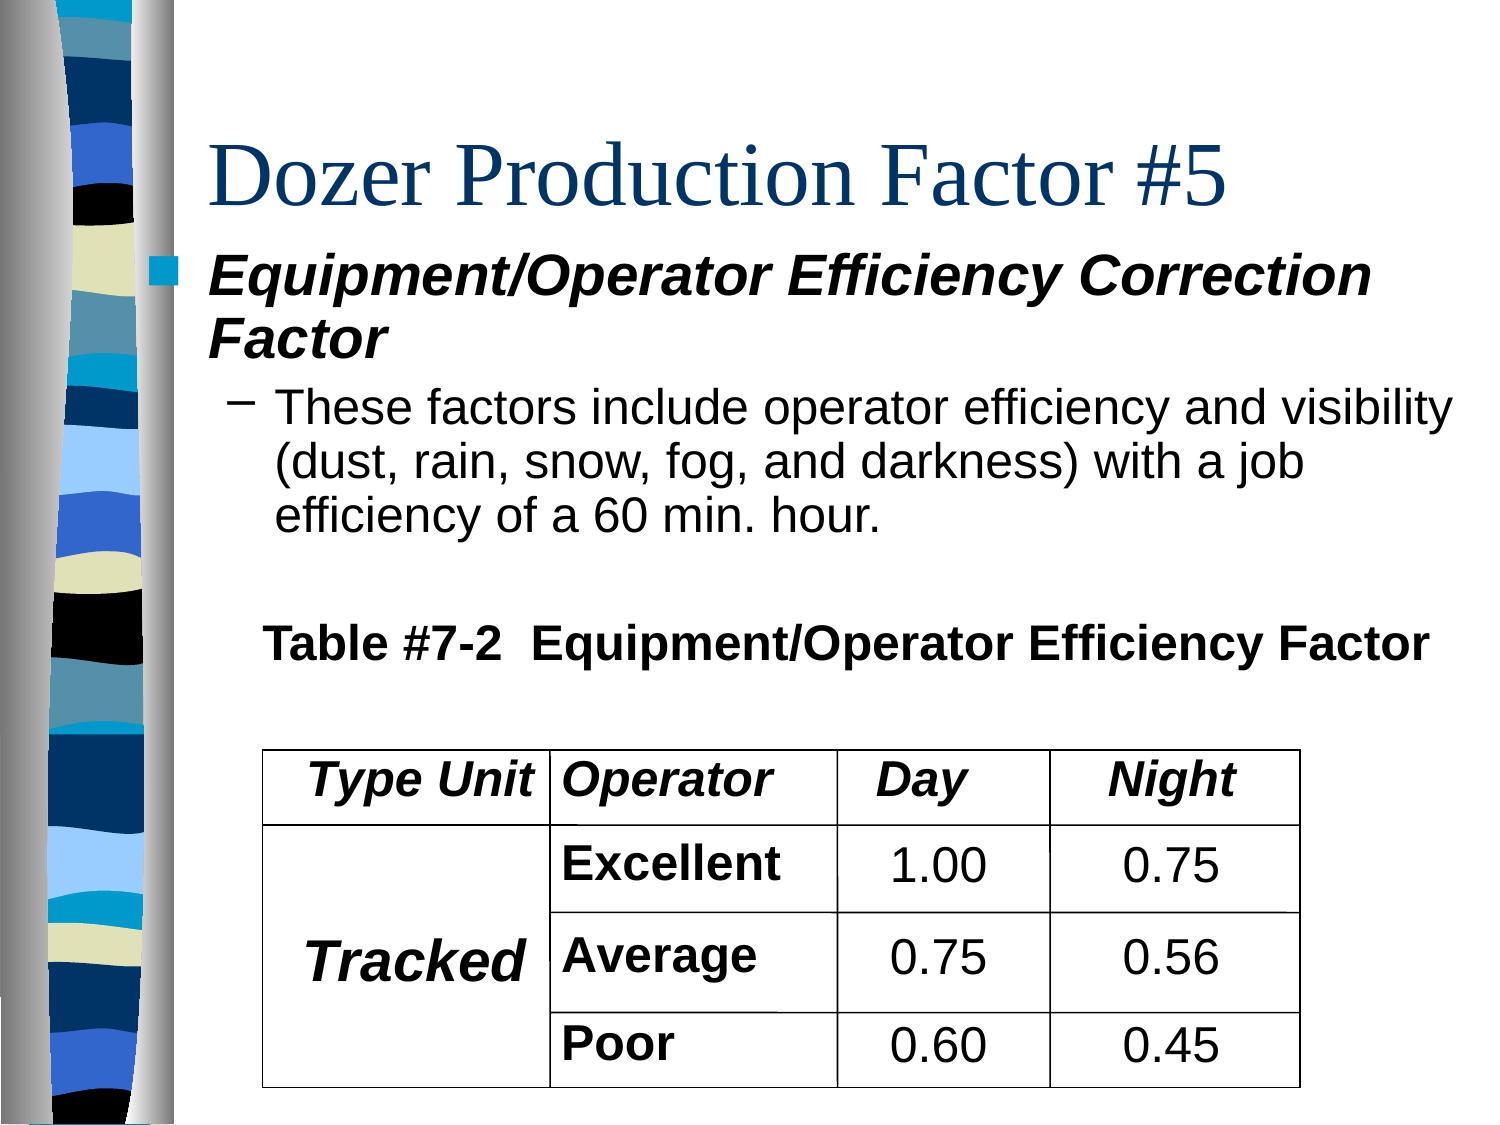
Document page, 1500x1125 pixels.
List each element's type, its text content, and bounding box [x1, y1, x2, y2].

text_box [262, 750, 272, 825]
title Dozer Production Factor #5 [192, 74, 1468, 237]
text_box [262, 826, 269, 1088]
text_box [274, 749, 1307, 1125]
list Equipment/Operator Efficiency Correction Factor These factors include operator efficiency and visibility (dust, rain, snow, fog, and darkness) with a job efficiency of a 60 min. hour. Table #7-2 Equipment/Operator Efficiency Factor [137, 237, 1500, 713]
